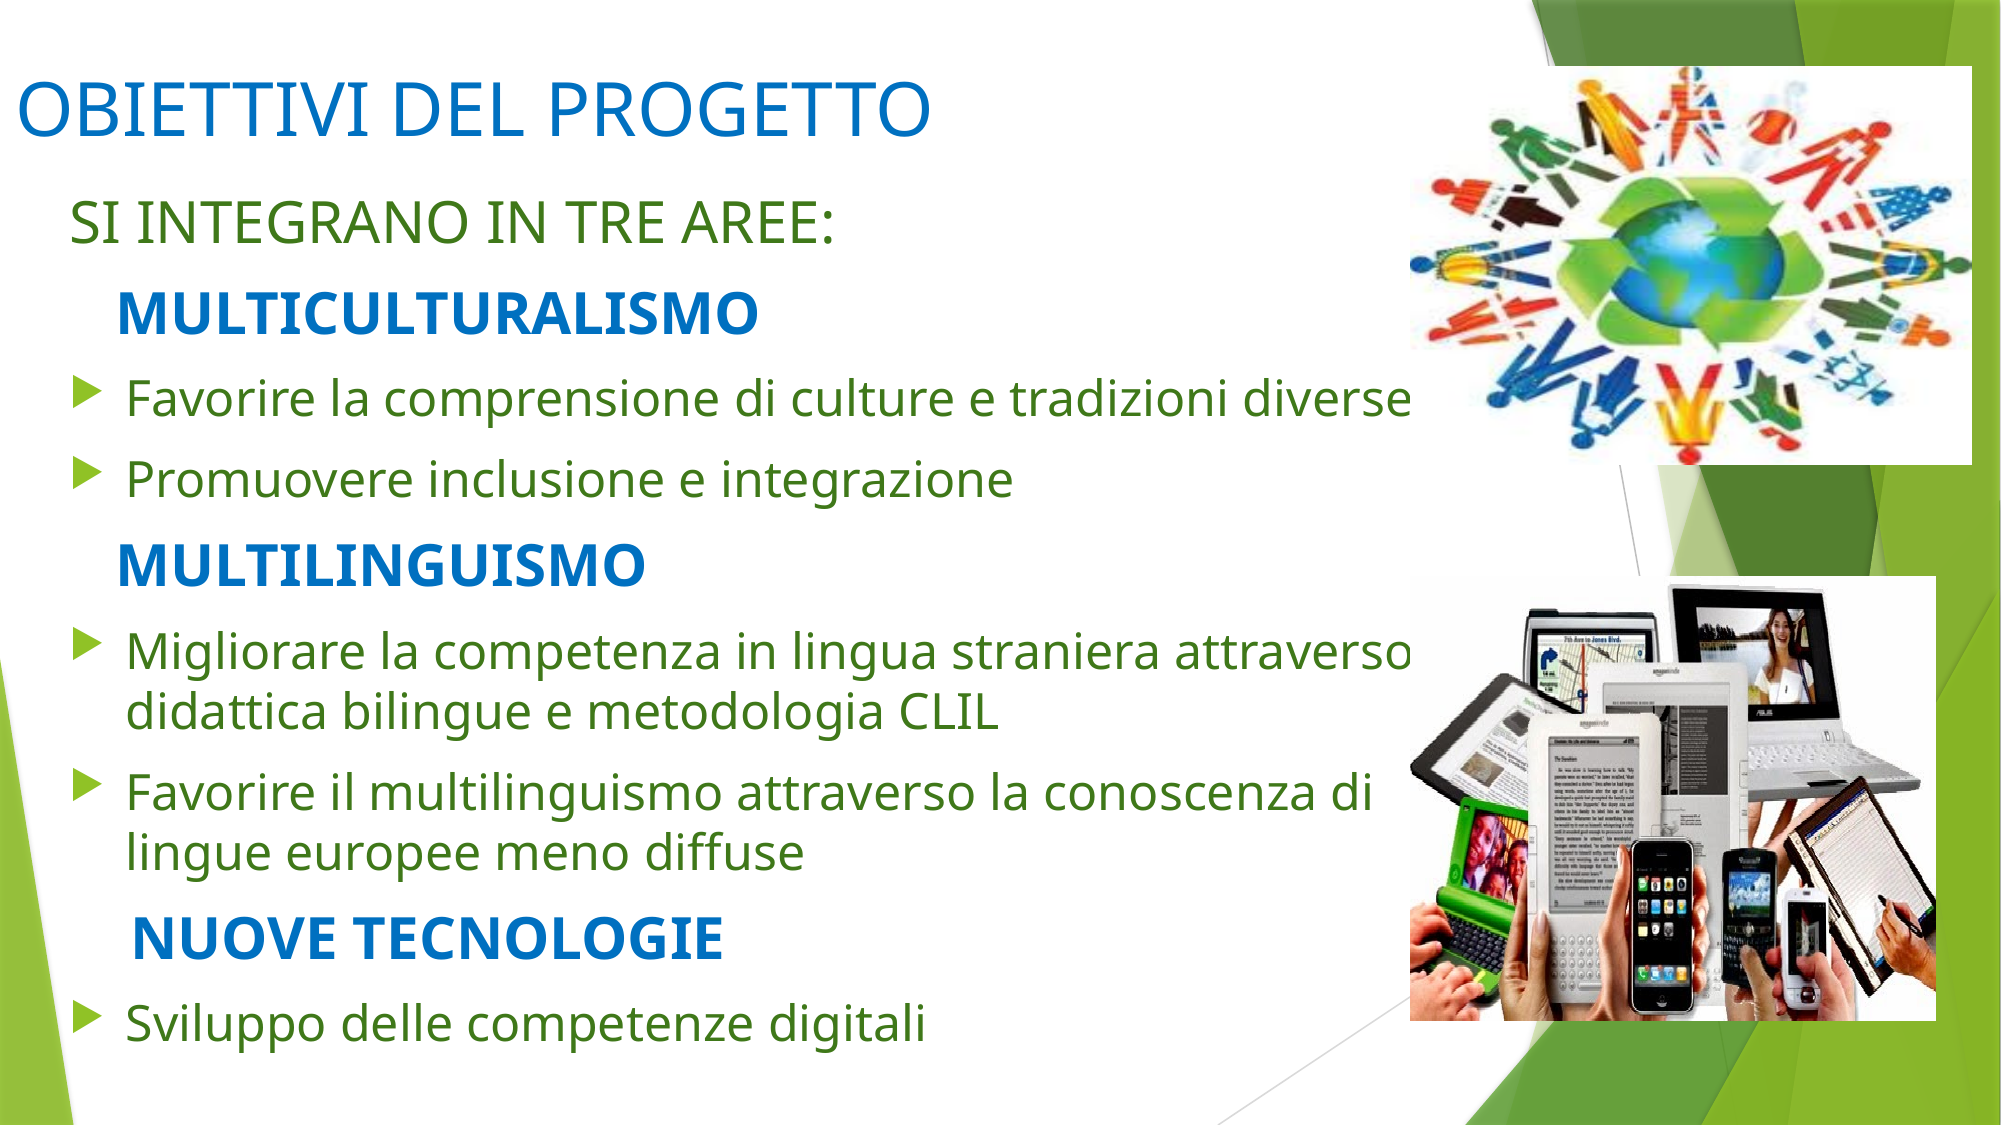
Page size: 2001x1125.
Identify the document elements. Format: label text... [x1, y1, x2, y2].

list SI INTEGRANO IN TRE AREE: MULTICULTURALISMO Favorire la comprensione di culture e tradizioni diverse Promuovere inclusione e integrazione MULTILINGUISMO Migliorare la competenza in lingua straniera attraverso didattica bilingue e metodologia CLIL Favorire il multilinguismo attraverso la conoscenza di lingue europee meno diffuse NUOVE TECNOLOGIE Sviluppo delle competenze digitali [54, 177, 1463, 1066]
title OBIETTIVI DEL PROGETTO [0, 53, 1517, 211]
picture [1409, 65, 1972, 466]
picture [1409, 575, 1936, 1021]
